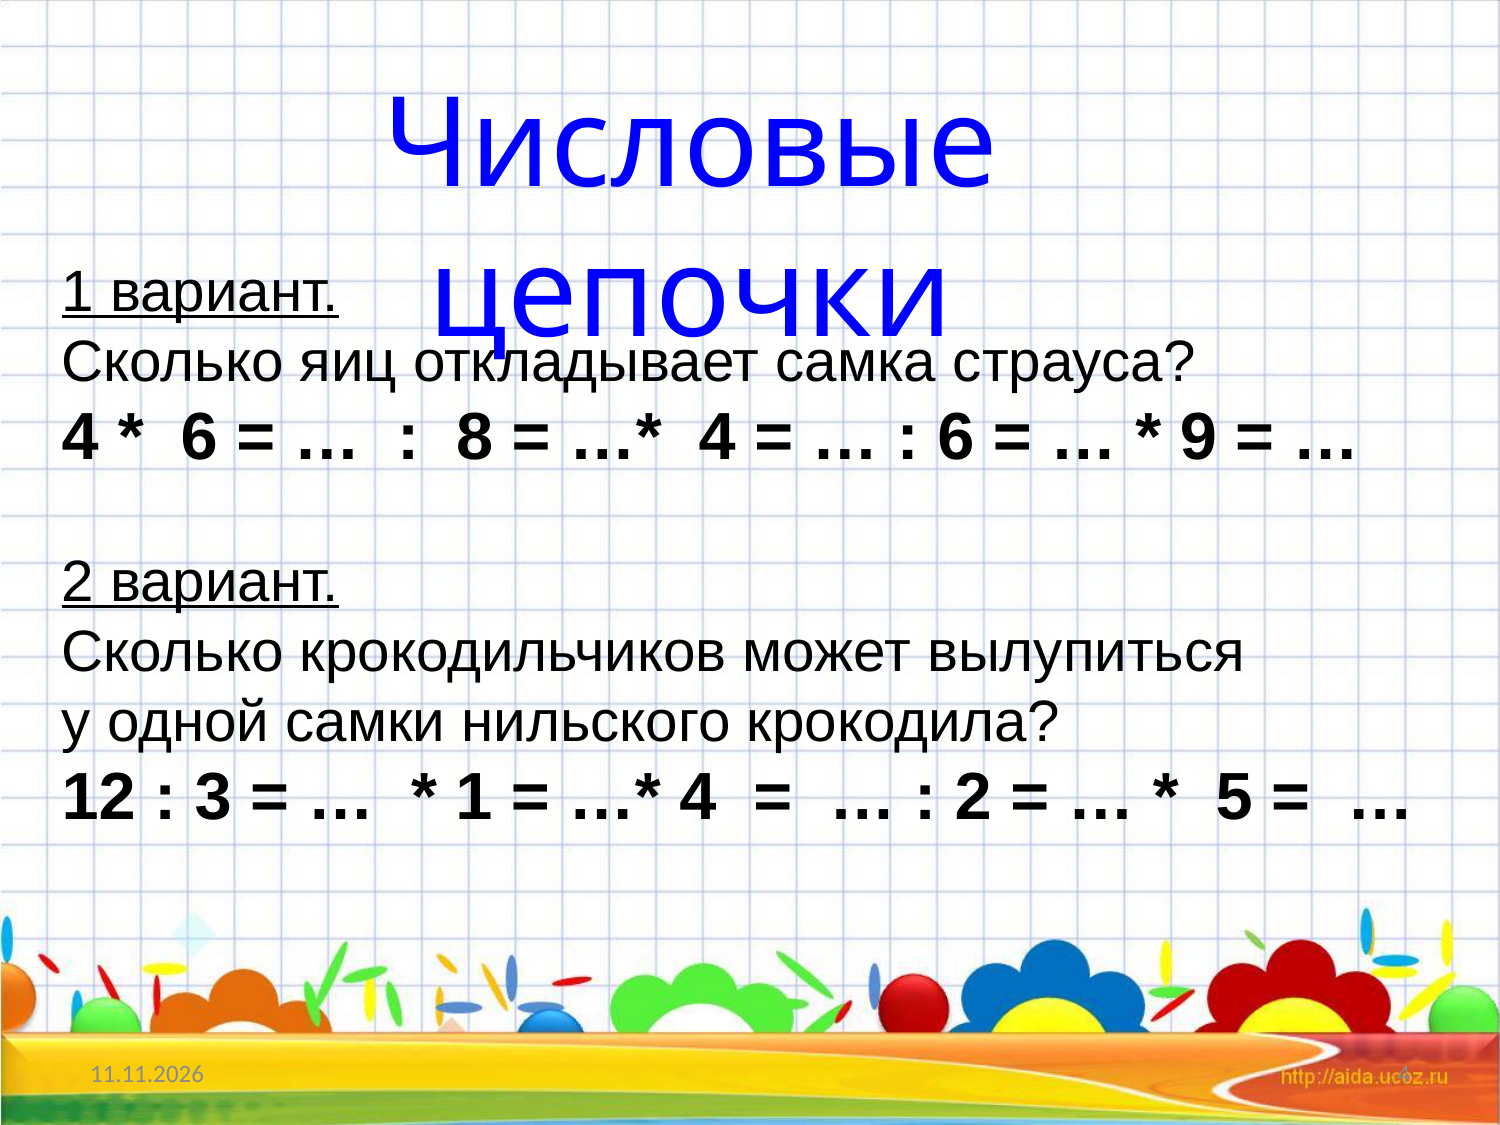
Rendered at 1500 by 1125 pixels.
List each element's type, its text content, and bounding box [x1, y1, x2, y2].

picture [0, 0, 1500, 1125]
text_box Числовые цепочки [230, 54, 1152, 246]
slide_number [75, 1042, 425, 1103]
slide_number 4 [1074, 1042, 1425, 1103]
text_box 1 вариант. Сколько яиц откладывает самка страуса? * 6 = … : 8 = …* 4 = … : 6 = … * 9 = … 2 вариант. Сколько крокодильчиков может вылупиться у одной самки нильского крокодила? 12 : 3 = … * 1 = …* 4 = … : 2 = … * 5 = … [46, 246, 1454, 841]
